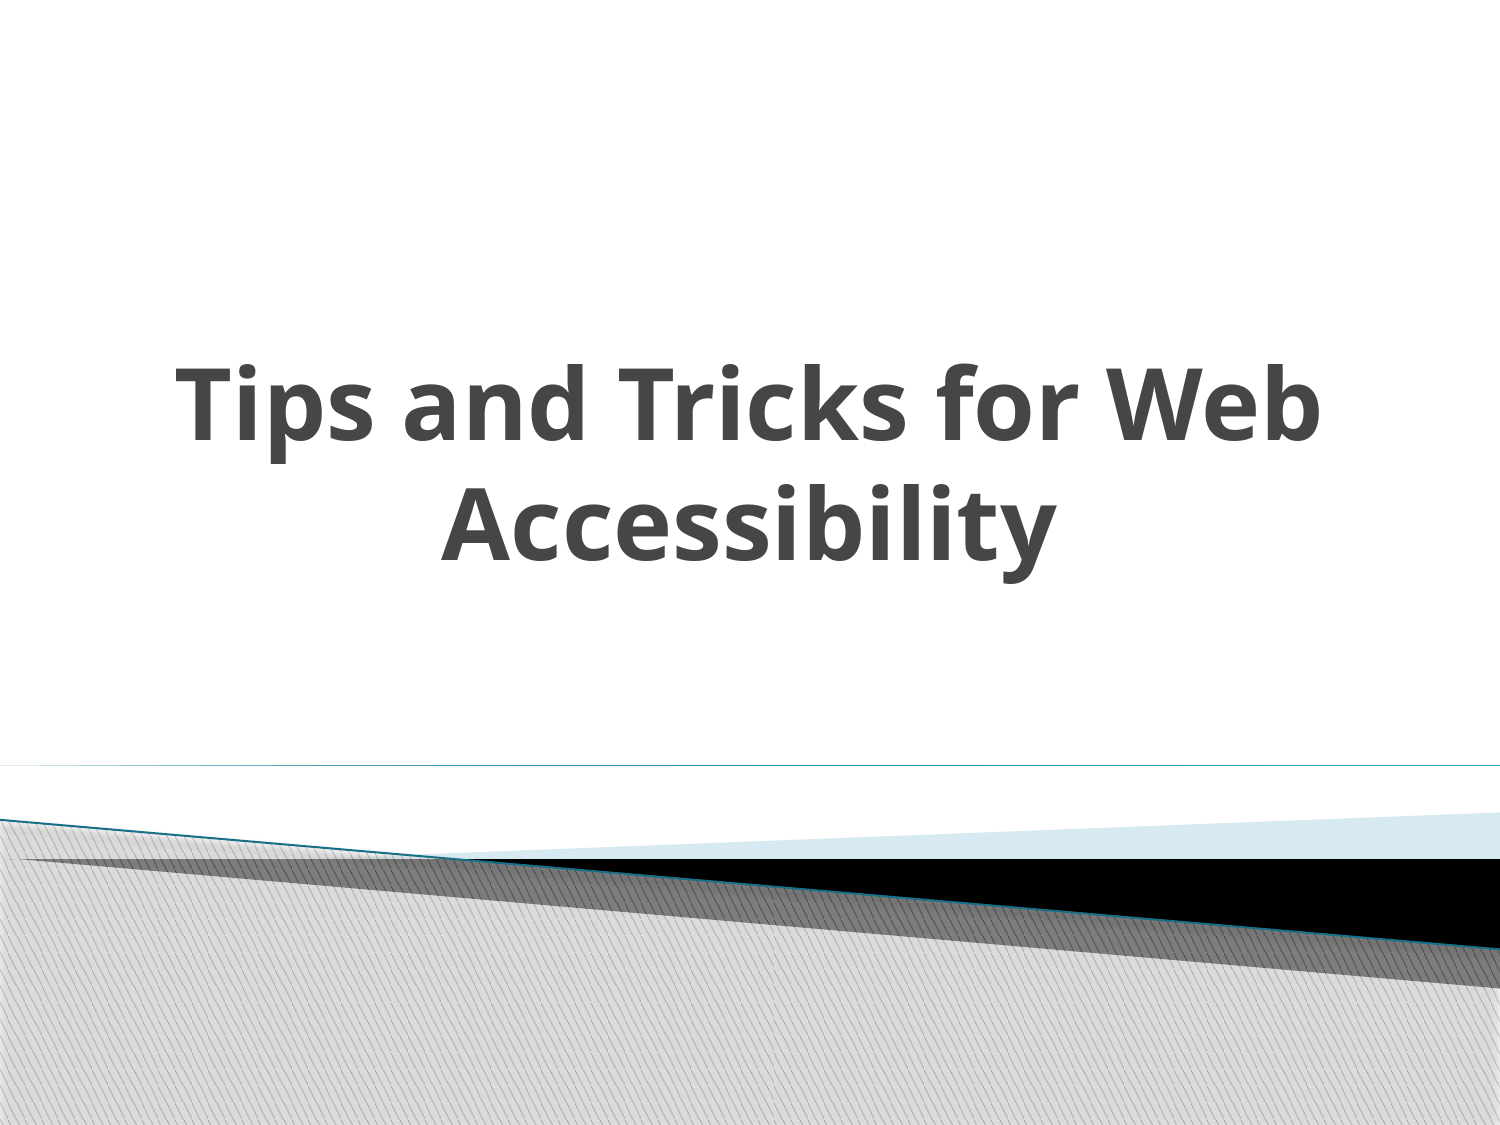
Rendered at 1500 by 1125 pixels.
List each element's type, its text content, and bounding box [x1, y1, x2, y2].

picture [5, 859, 1500, 989]
title Tips and Tricks for Web Accessibility [112, 287, 1388, 588]
